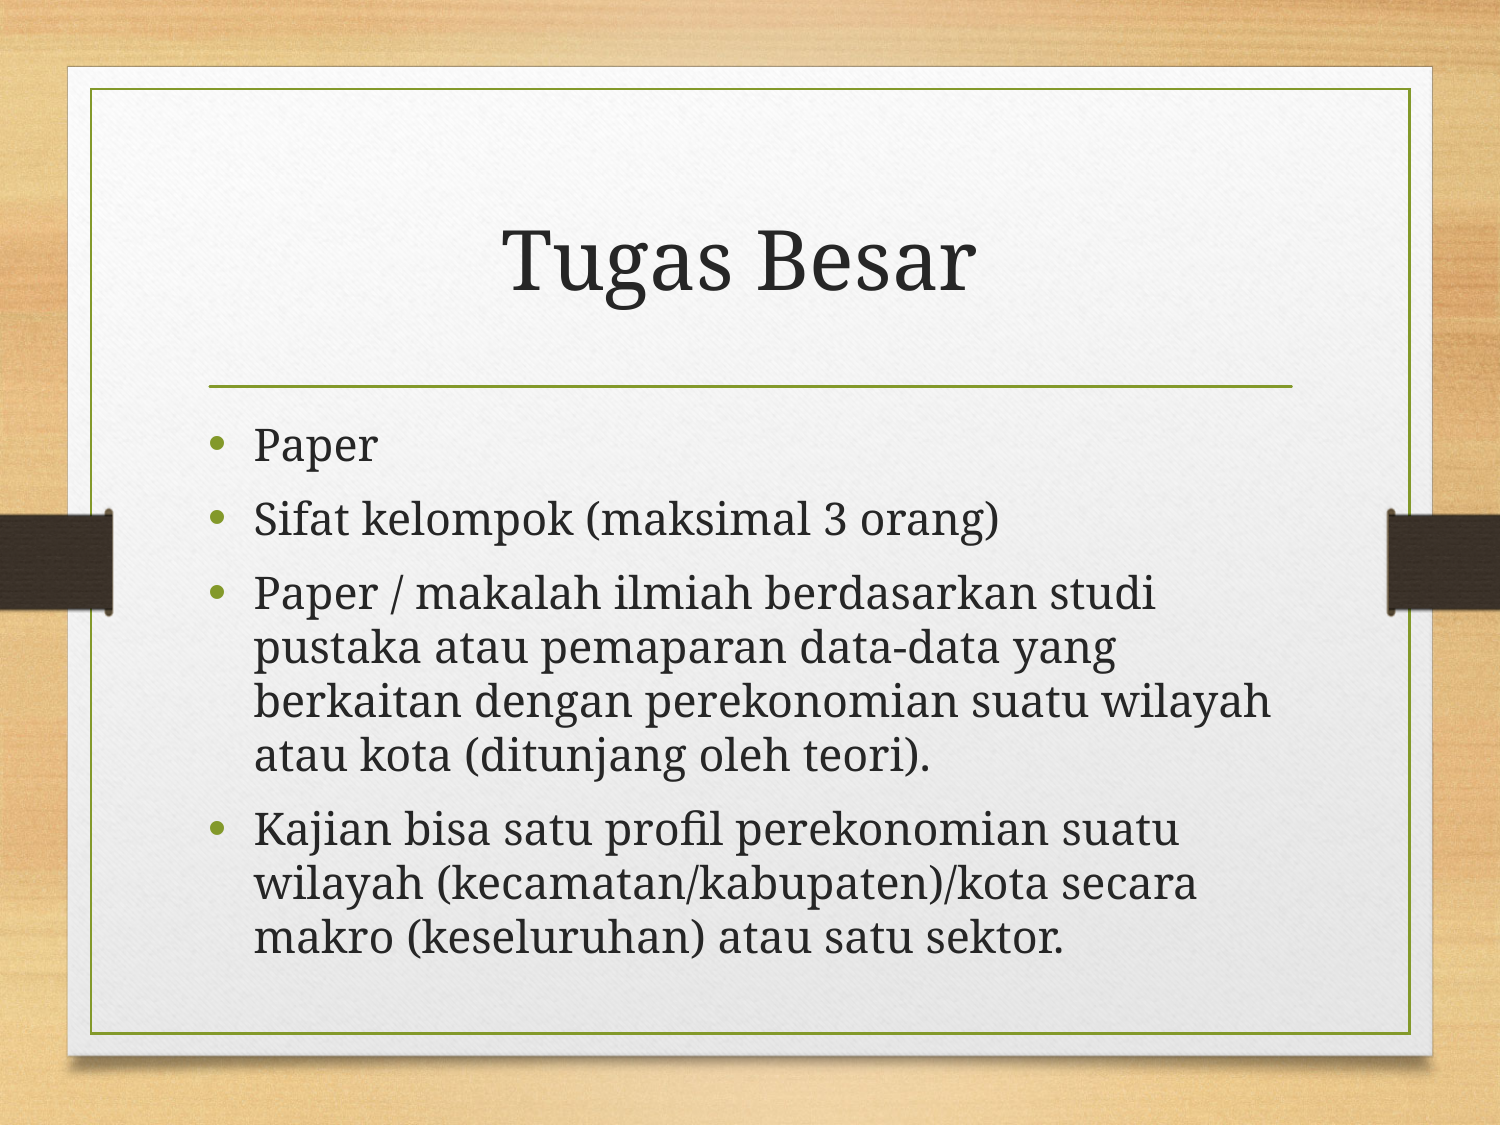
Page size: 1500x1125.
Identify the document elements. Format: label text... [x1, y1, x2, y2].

title Tugas Besar [193, 150, 1309, 365]
picture [0, 0, 1500, 1125]
list Paper Sifat kelompok (maksimal 3 orang) Paper / makalah ilmiah berdasarkan studi pustaka atau pemaparan data-data yang berkaitan dengan perekonomian suatu wilayah atau kota (ditunjang oleh teori). Kajian bisa satu profil perekonomian suatu wilayah (kecamatan/kabupaten)/kota secara makro (keseluruhan) atau satu sektor. [193, 408, 1309, 974]
